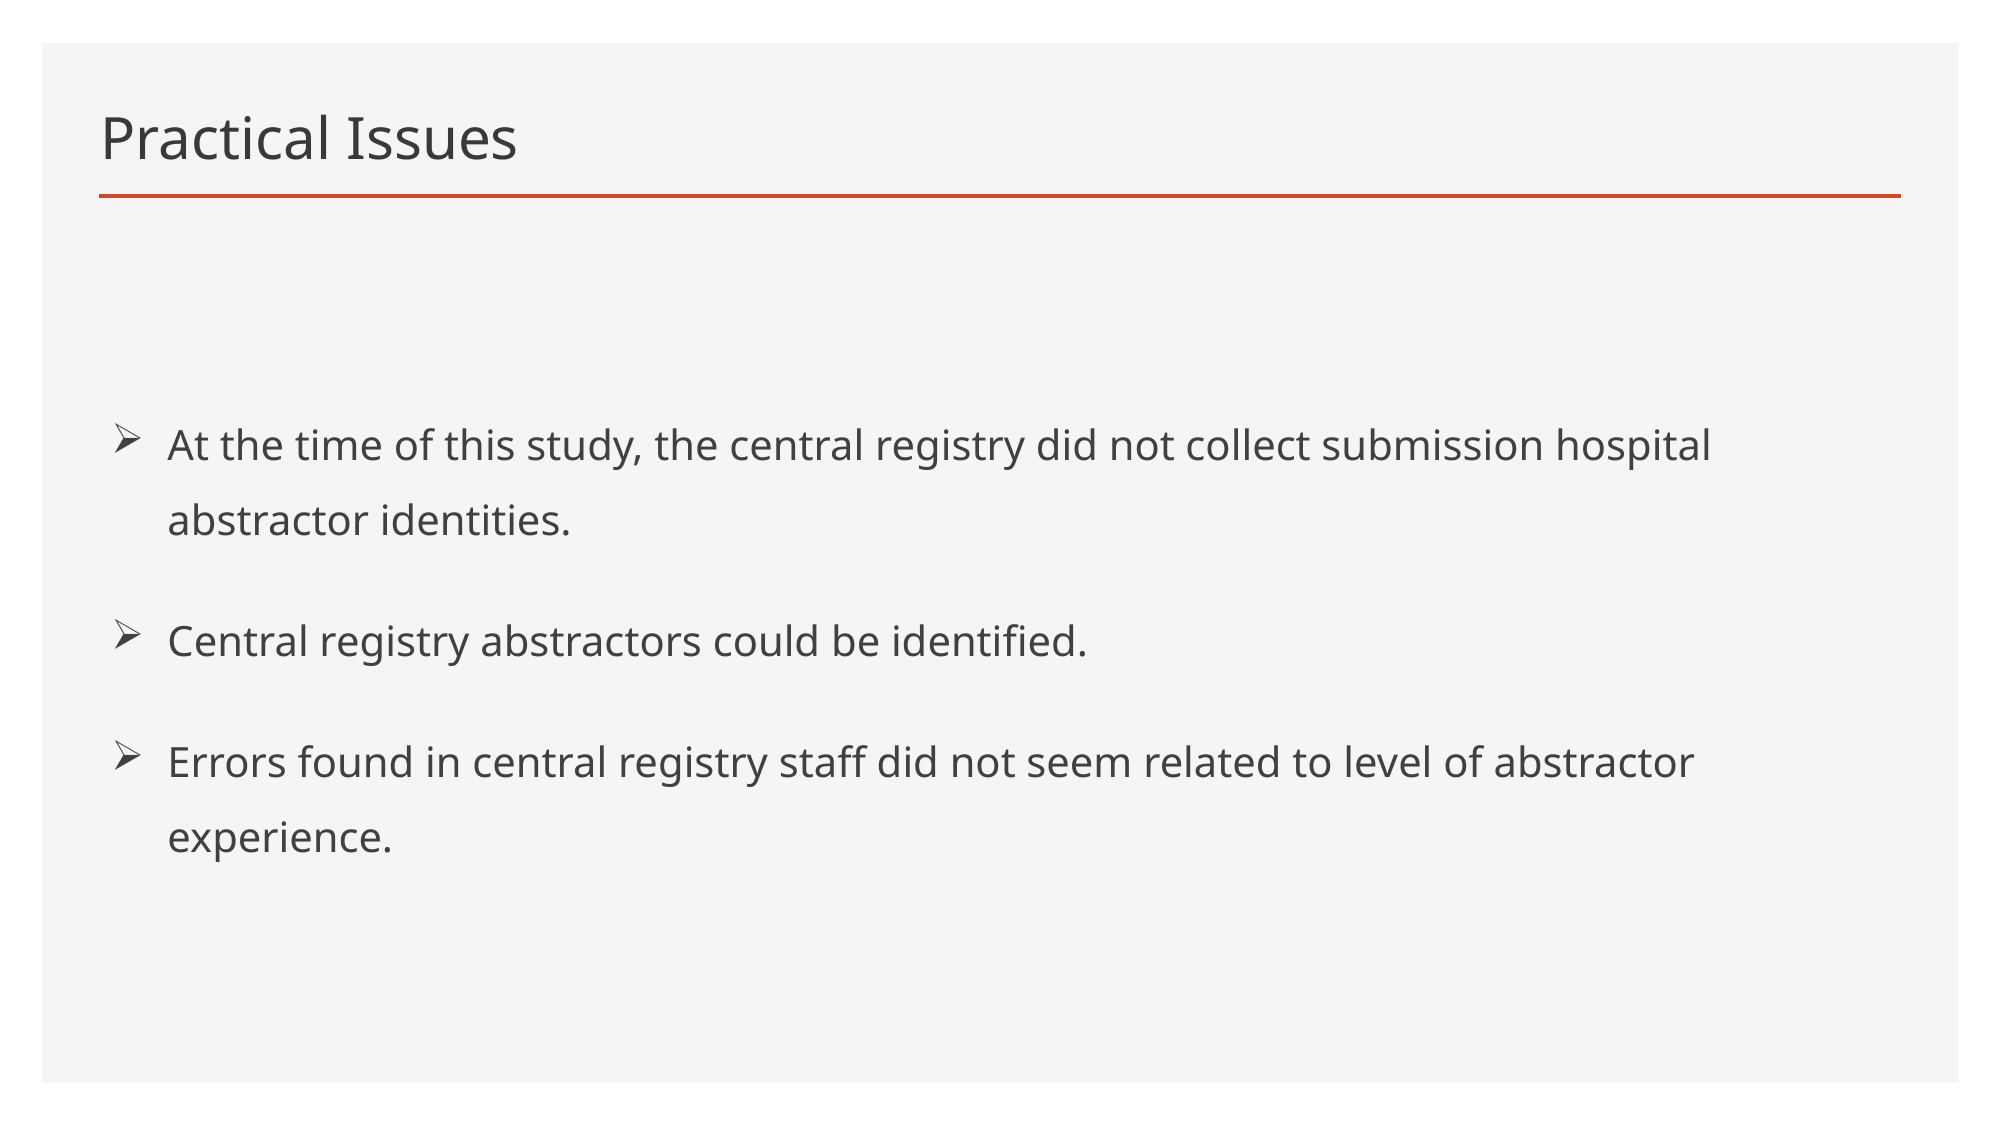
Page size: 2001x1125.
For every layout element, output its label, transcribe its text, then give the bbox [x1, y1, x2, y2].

title Practical Issues [85, 73, 1214, 179]
text_box At the time of this study, the central registry did not collect submission hospital abstractor identities. Central registry abstractors could be identified. Errors found in central registry staff did not seem related to level of abstractor experience. [96, 290, 1890, 943]
